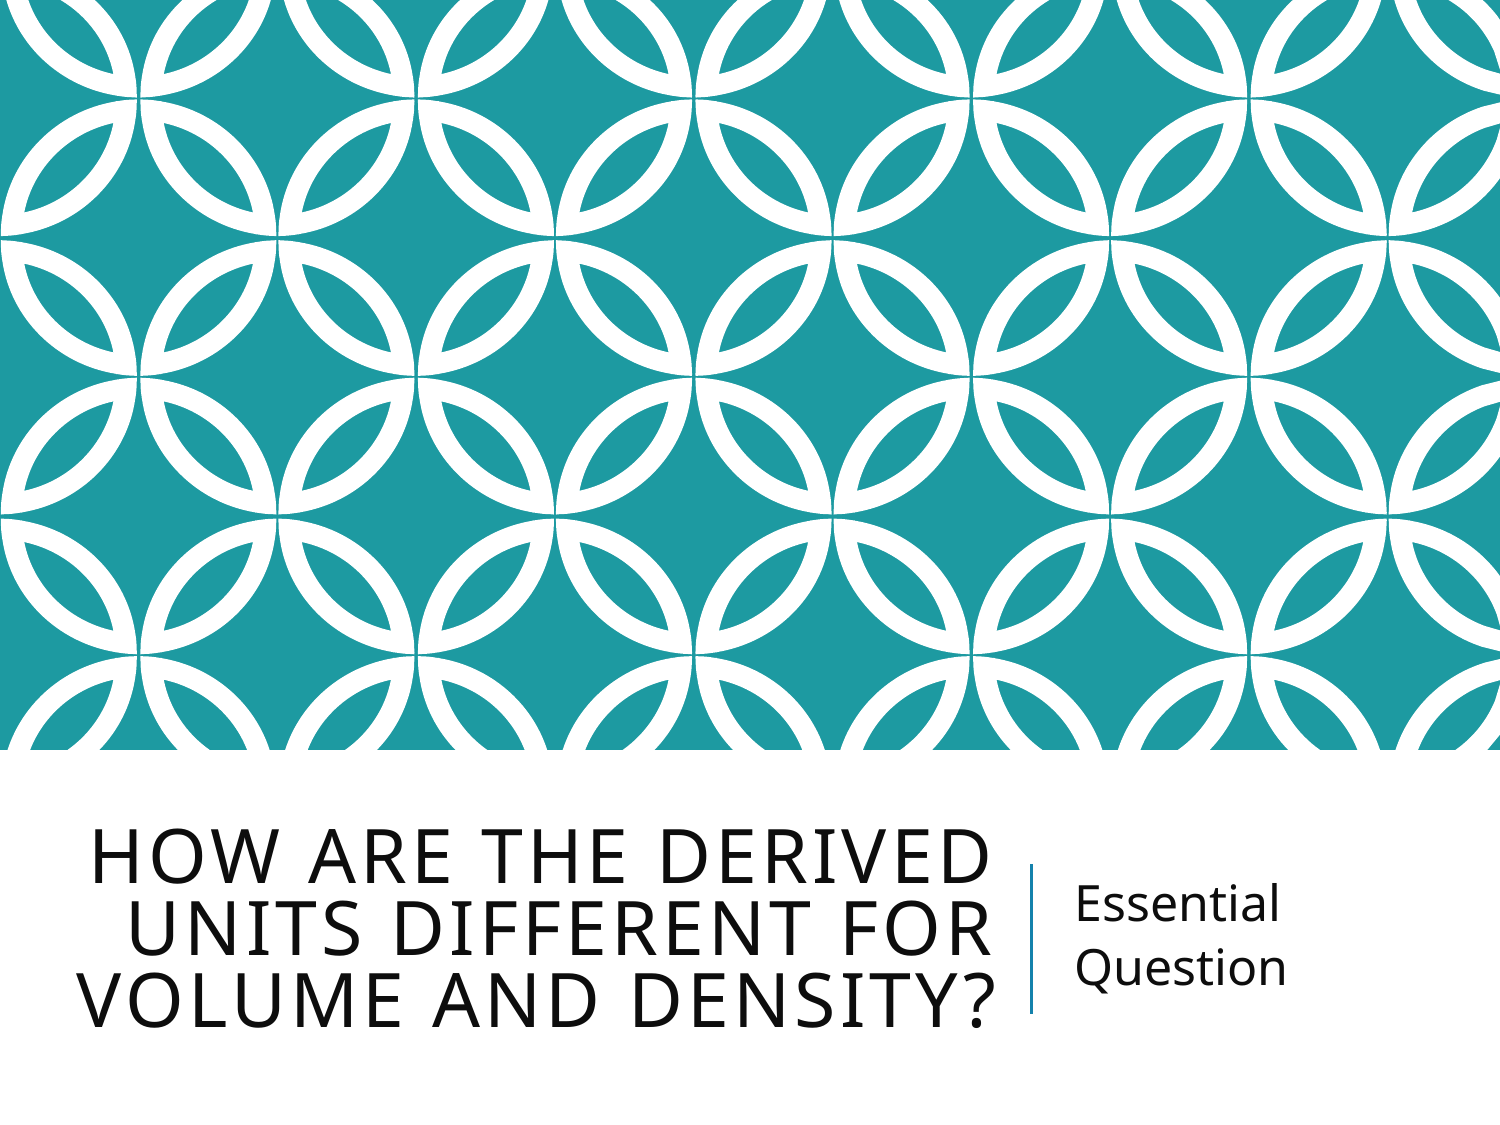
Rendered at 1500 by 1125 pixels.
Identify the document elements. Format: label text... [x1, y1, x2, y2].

list Essential Question [1059, 813, 1454, 1054]
title How are the derived units different for volume and density? [56, 813, 1013, 1054]
